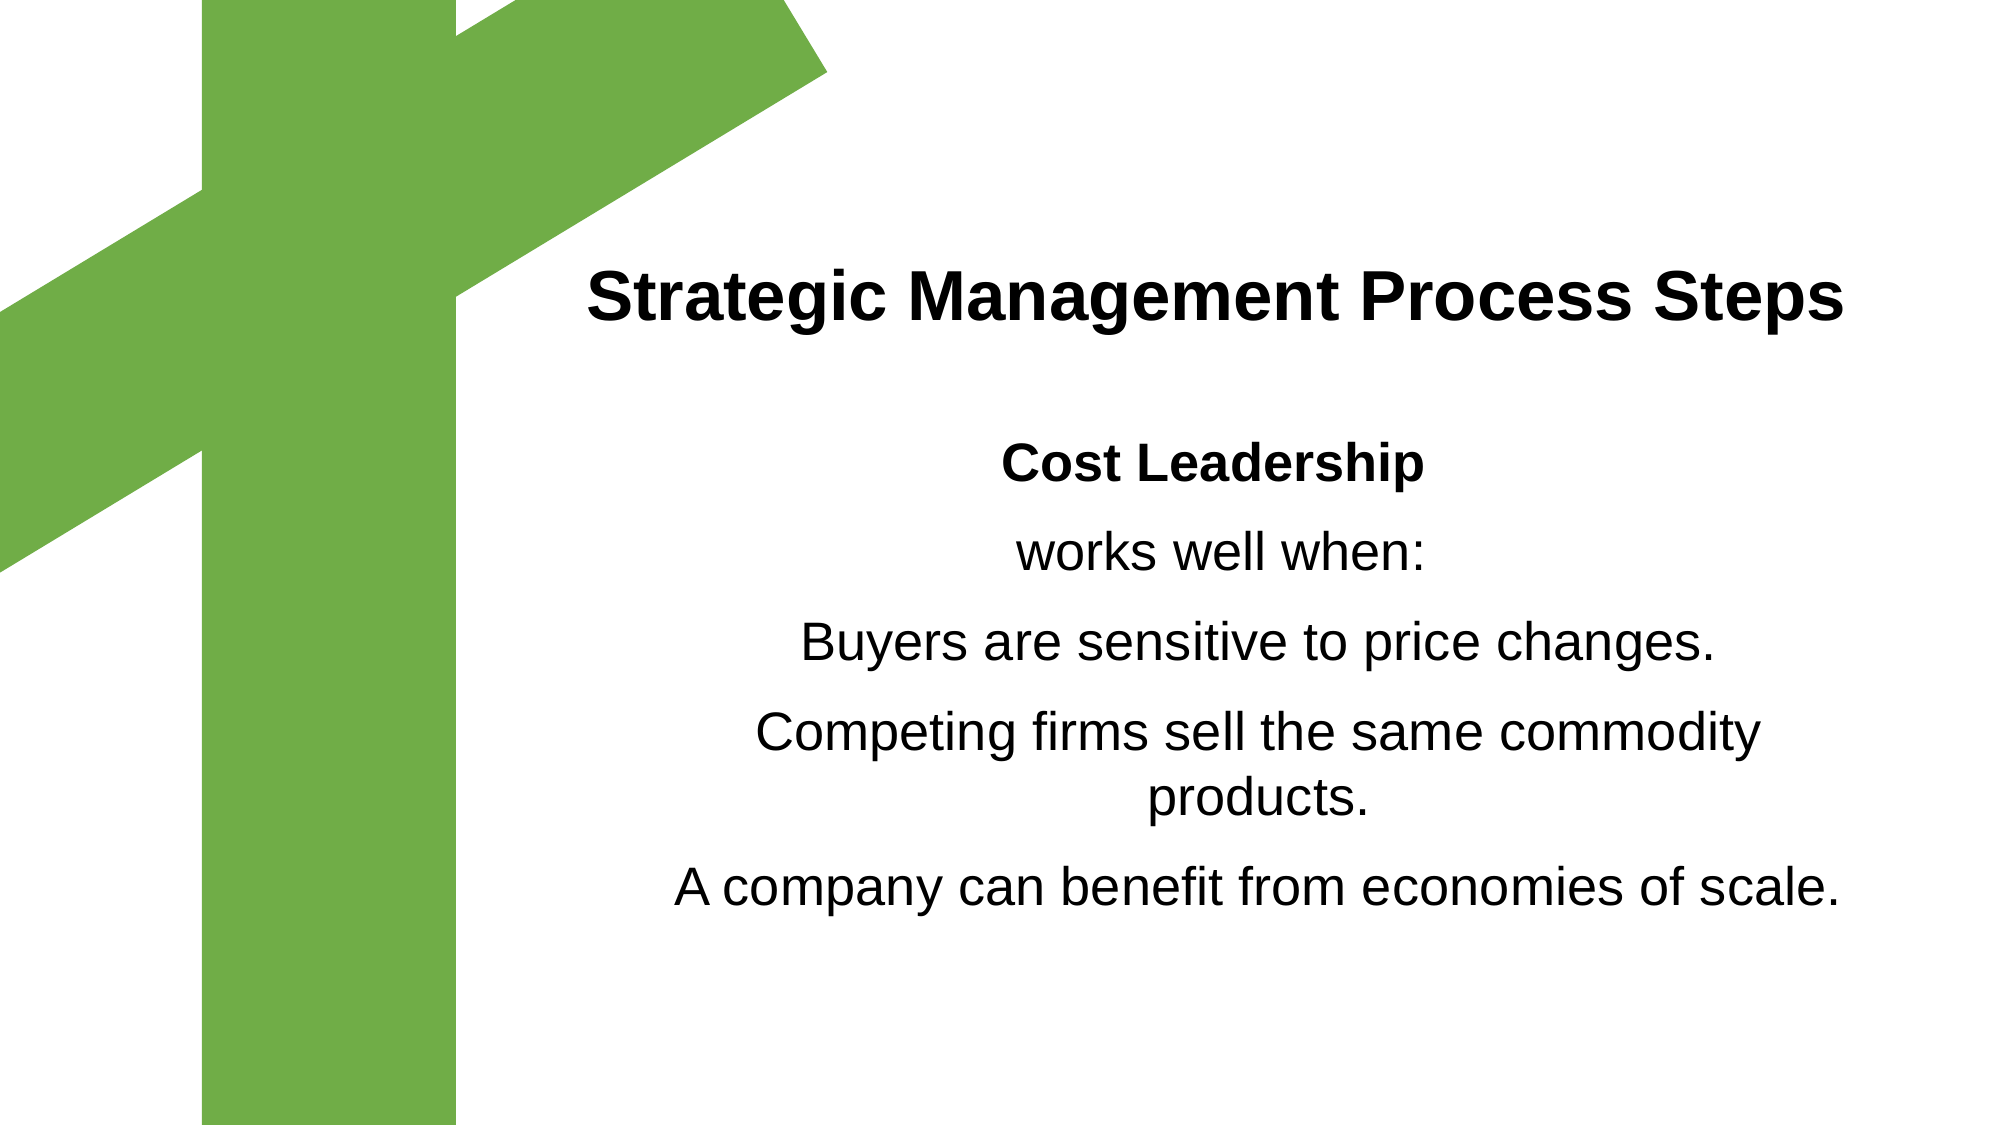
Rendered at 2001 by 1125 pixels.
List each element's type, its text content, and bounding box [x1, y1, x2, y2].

text_box [0, 189, 201, 574]
text_box [201, 0, 457, 1125]
title Strategic Management Process Steps [538, 162, 1895, 343]
text_box [457, 0, 829, 298]
subtitle Cost Leadership works well when: Buyers are sensitive to price changes. Competing firms sell the same commodity products. A company can benefit from economies of scale. [575, 419, 1868, 1041]
